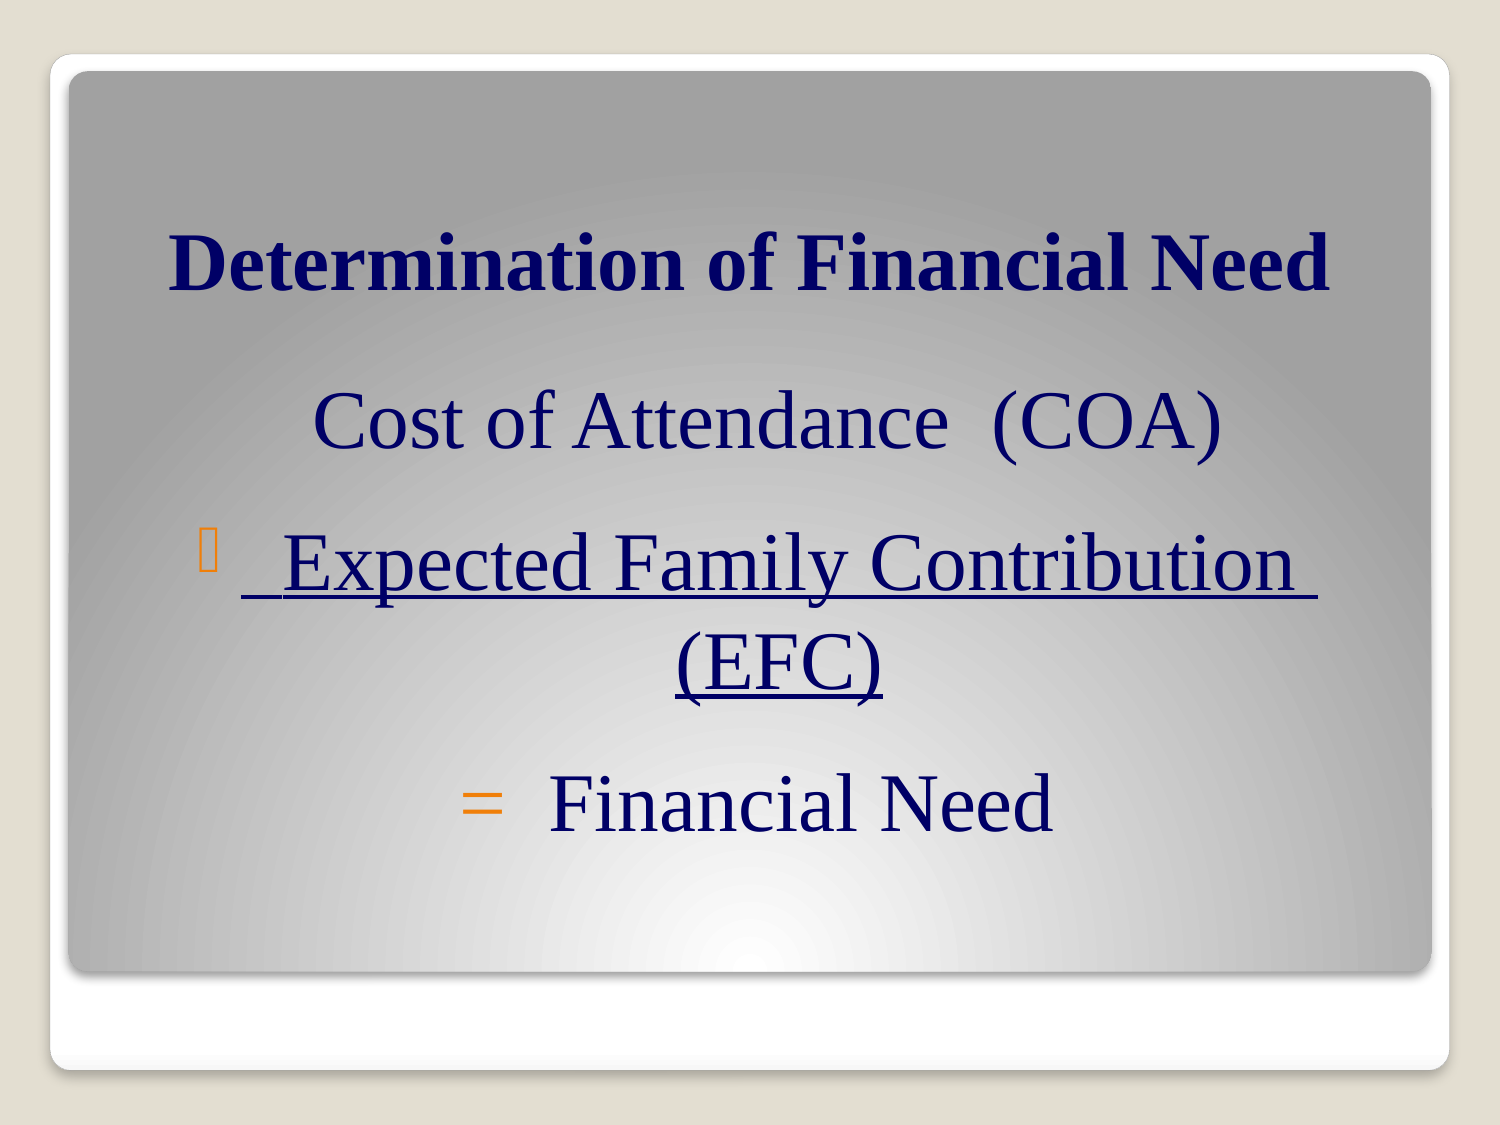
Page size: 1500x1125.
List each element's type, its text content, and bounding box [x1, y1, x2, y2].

list Cost of Attendance (COA) Expected Family Contribution (EFC) = Financial Need [75, 350, 1425, 1070]
title Determination of Financial Need [75, 200, 1425, 350]
